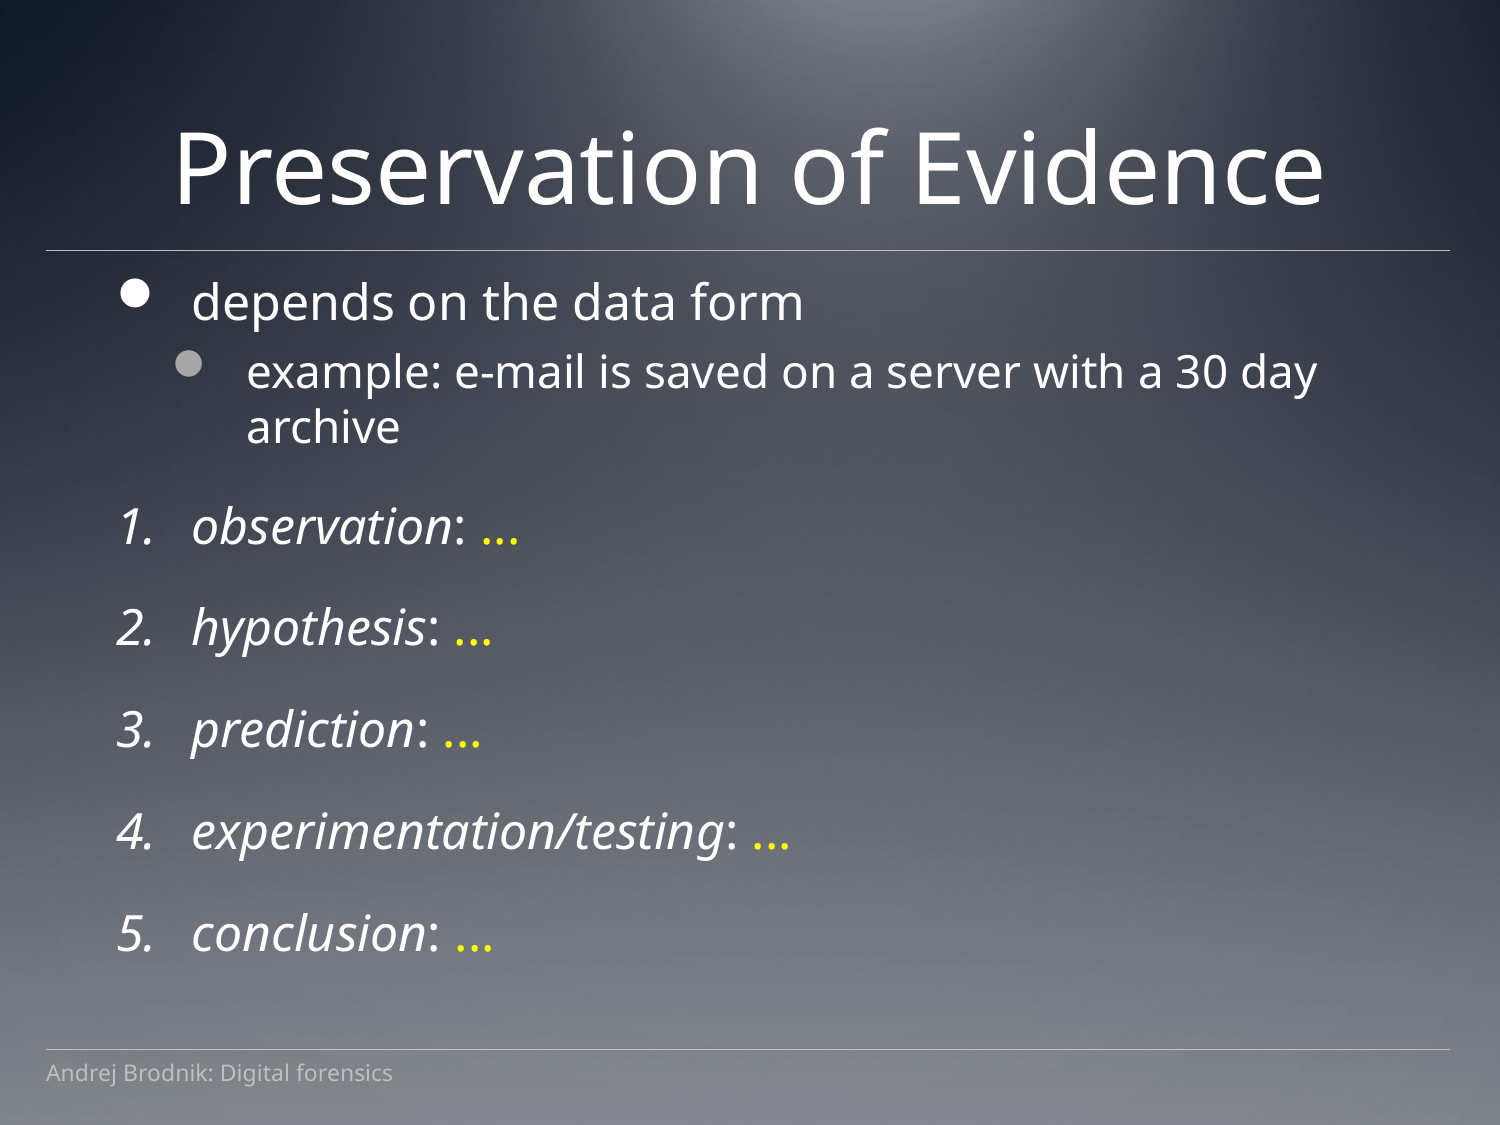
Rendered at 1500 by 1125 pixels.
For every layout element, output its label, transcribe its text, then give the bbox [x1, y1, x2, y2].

title Preservation of Evidence [105, 17, 1394, 233]
footer Andrej Brodnik: Digital forensics [46, 1042, 521, 1103]
list depends on the data form example: e-mail is saved on a server with a 30 day archive observation: ... hypothesis: ... prediction: ... experimentation/testing: ... conclusion: ... [101, 262, 1394, 1043]
